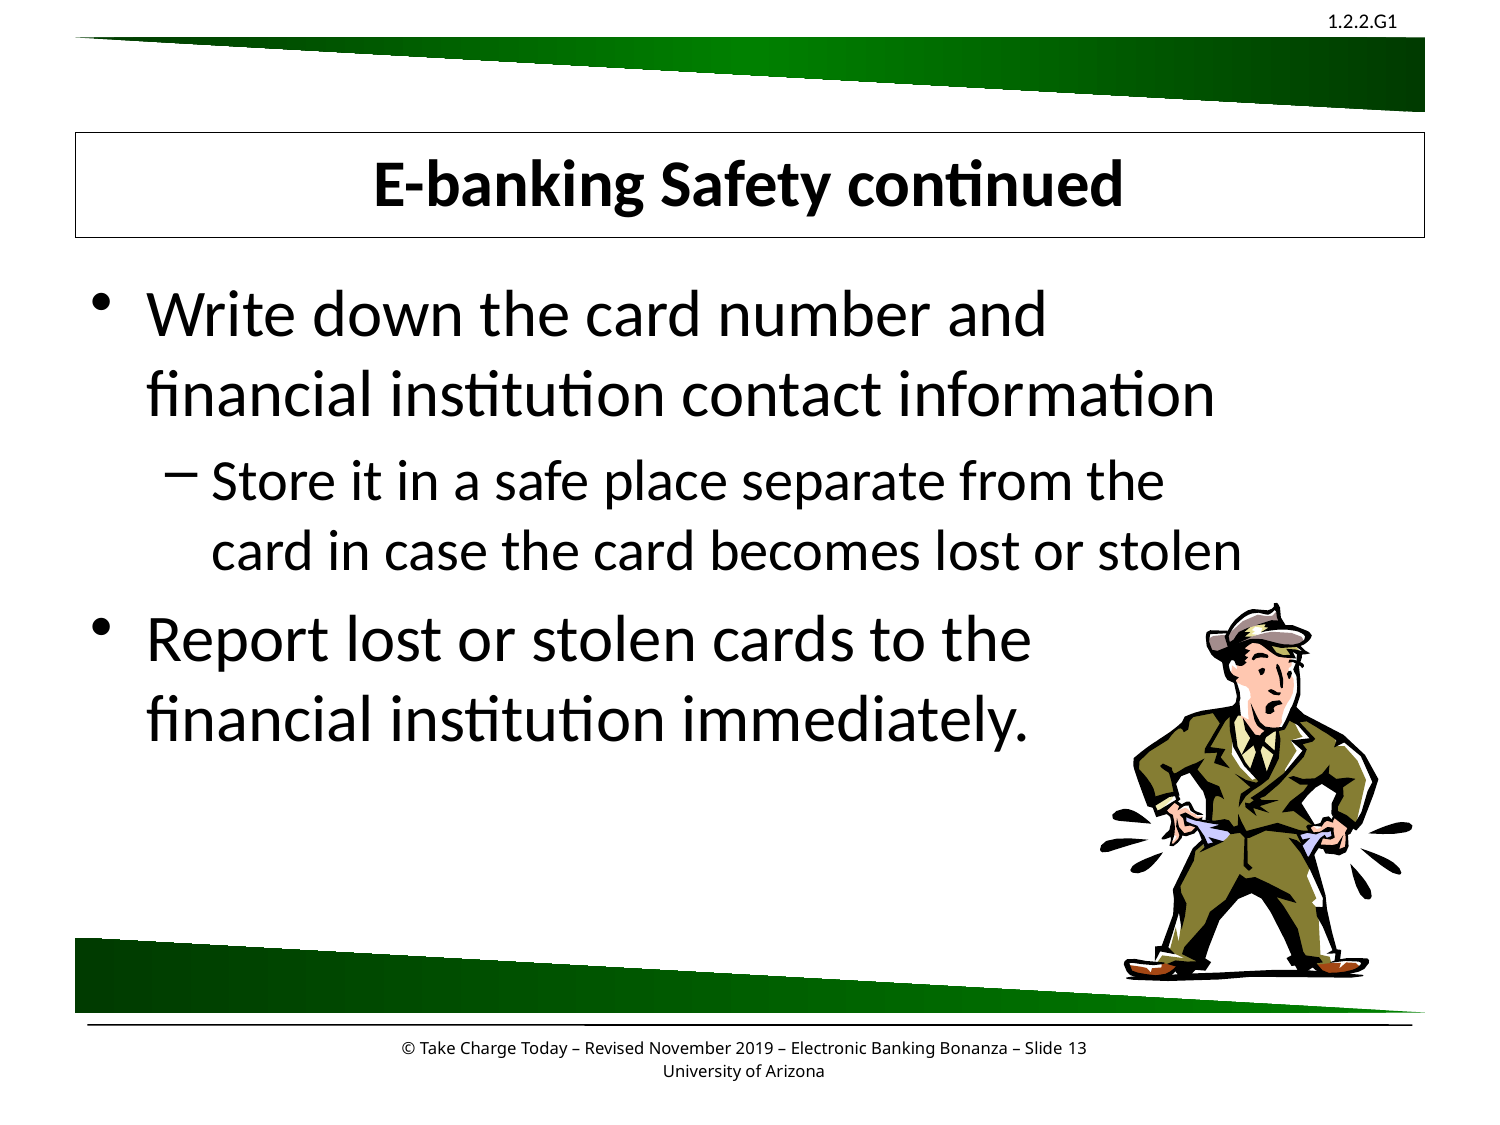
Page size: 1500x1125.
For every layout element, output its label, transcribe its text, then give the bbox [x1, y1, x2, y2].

picture [1099, 599, 1417, 985]
title E-banking Safety continued [75, 132, 1425, 238]
list Write down the card number and financial institution contact information Store it in a safe place separate from the card in case the card becomes lost or stolen Report lost or stolen cards to the financial institution immediately. [75, 262, 1275, 838]
